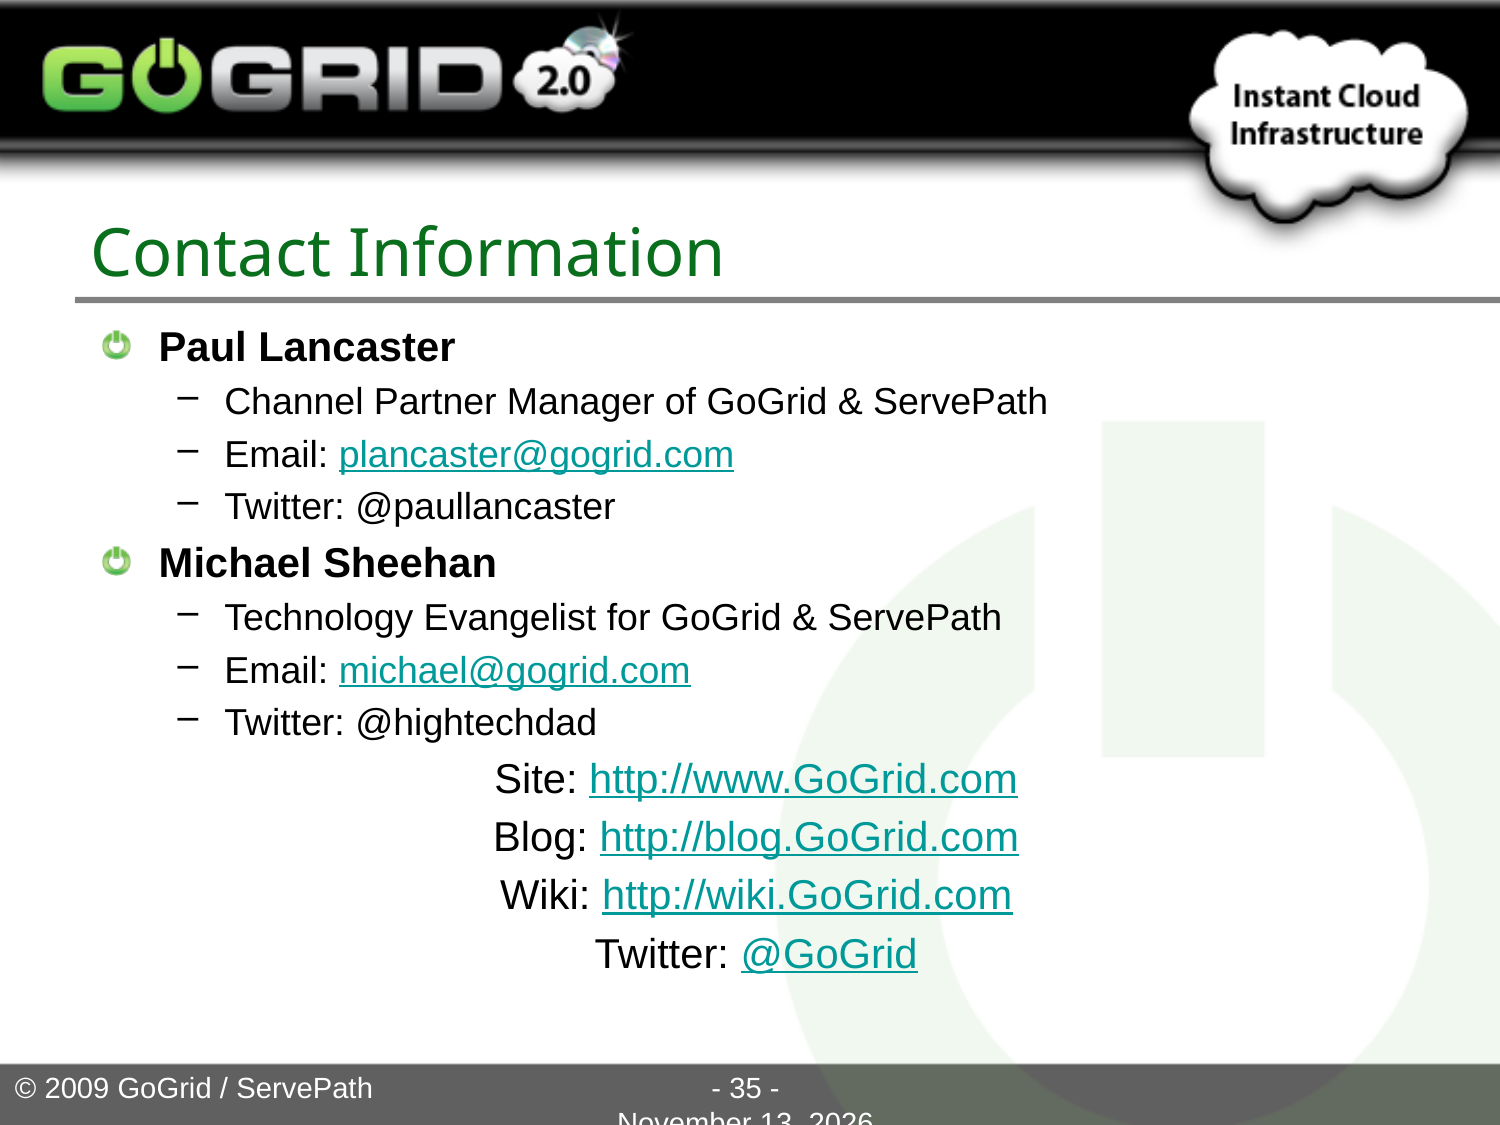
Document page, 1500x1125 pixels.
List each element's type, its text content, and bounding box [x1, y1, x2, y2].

title Contact Information [74, 199, 1426, 301]
picture [0, 0, 1500, 1125]
picture [729, 1119, 737, 1124]
picture [714, 1119, 721, 1125]
list Paul Lancaster Channel Partner Manager of GoGrid & ServePath Email: plancaster@gogrid.com Twitter: @paullancaster Michael Sheehan Technology Evangelist for GoGrid & ServePath Email: michael@gogrid.com Twitter: @hightechdad Site: http://www.GoGrid.com Blog: http://blog.GoGrid.com Wiki: http://wiki.GoGrid.com Twitter: @GoGrid [87, 312, 1426, 1051]
picture [622, 1117, 627, 1125]
picture [828, 1115, 836, 1125]
picture [642, 1119, 650, 1125]
picture [672, 1119, 680, 1124]
